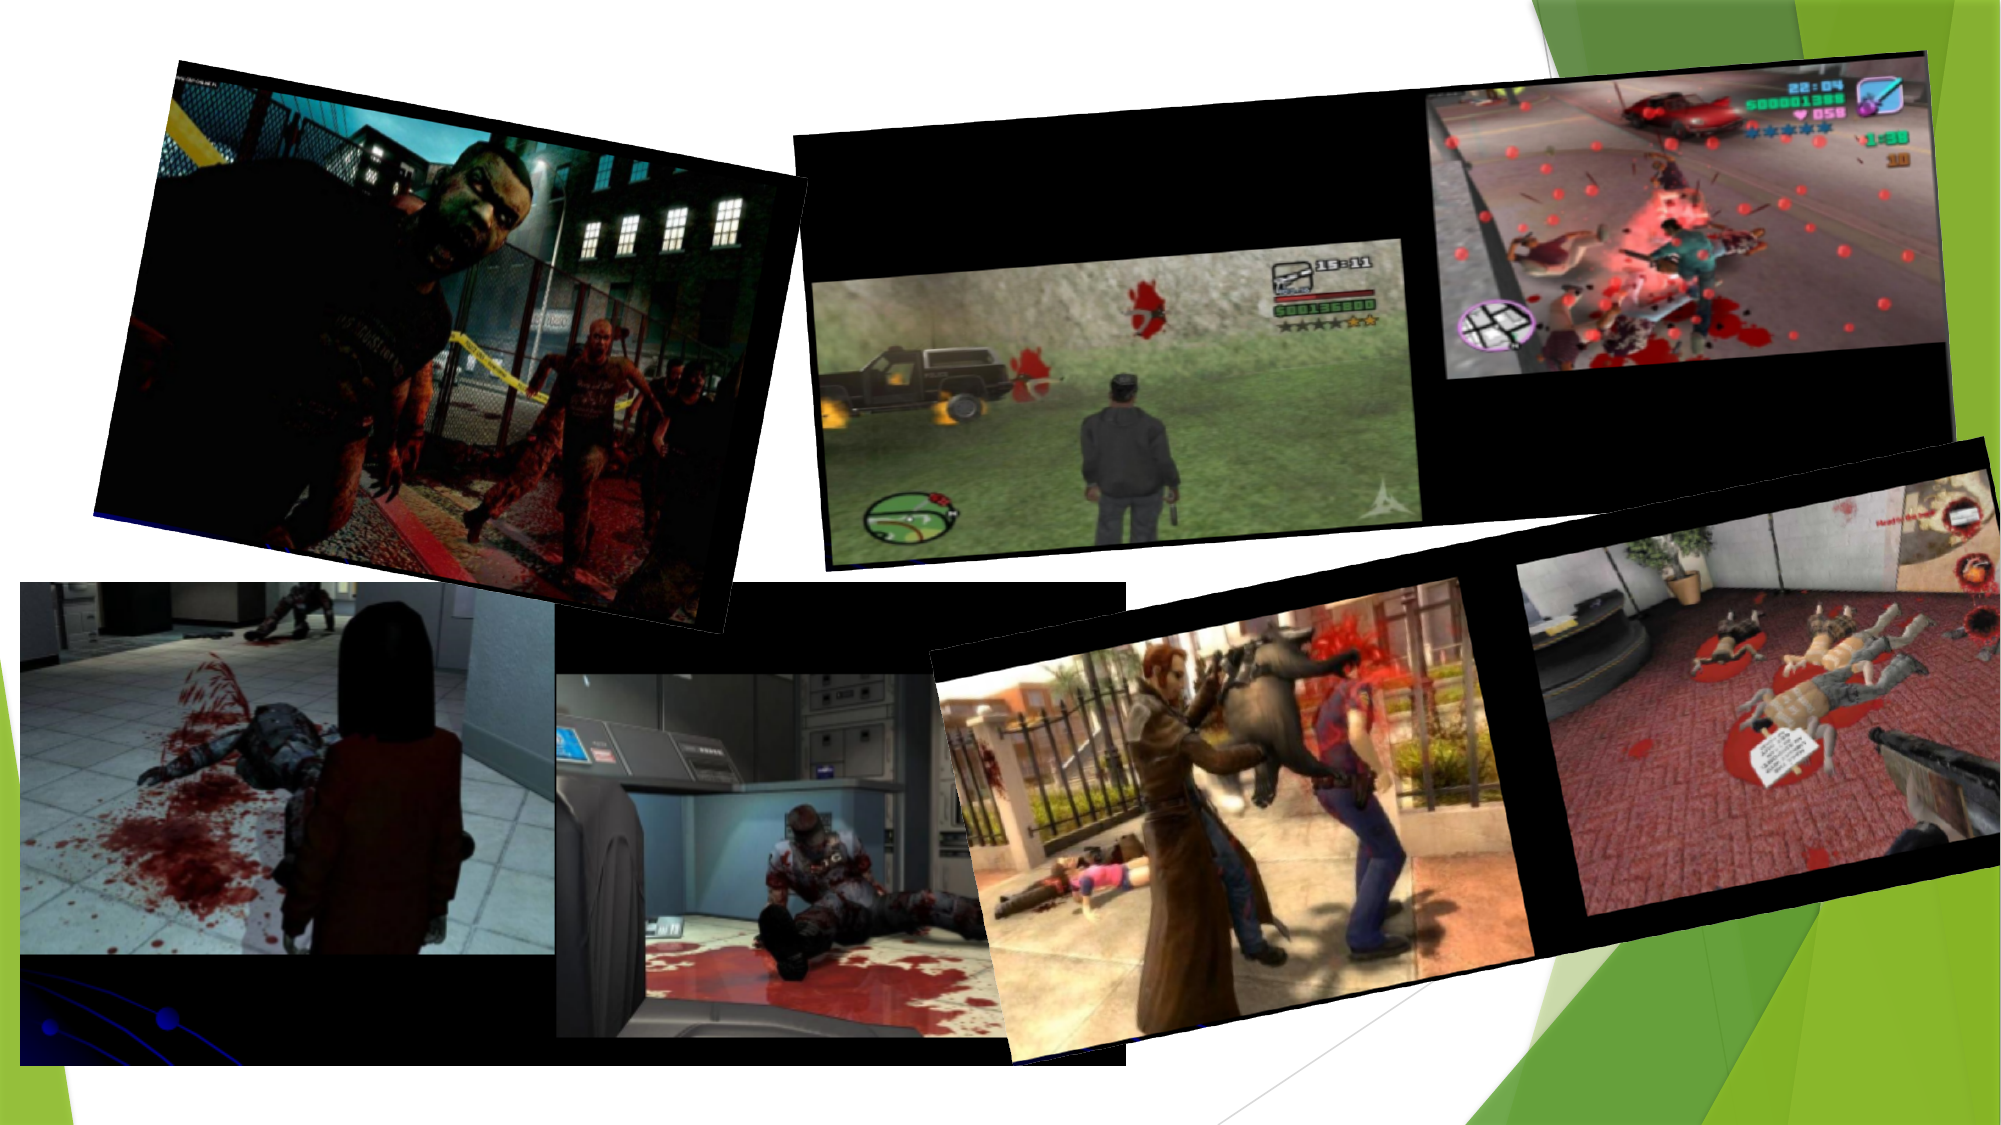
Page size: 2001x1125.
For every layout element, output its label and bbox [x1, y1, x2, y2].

picture [20, 51, 2000, 1067]
